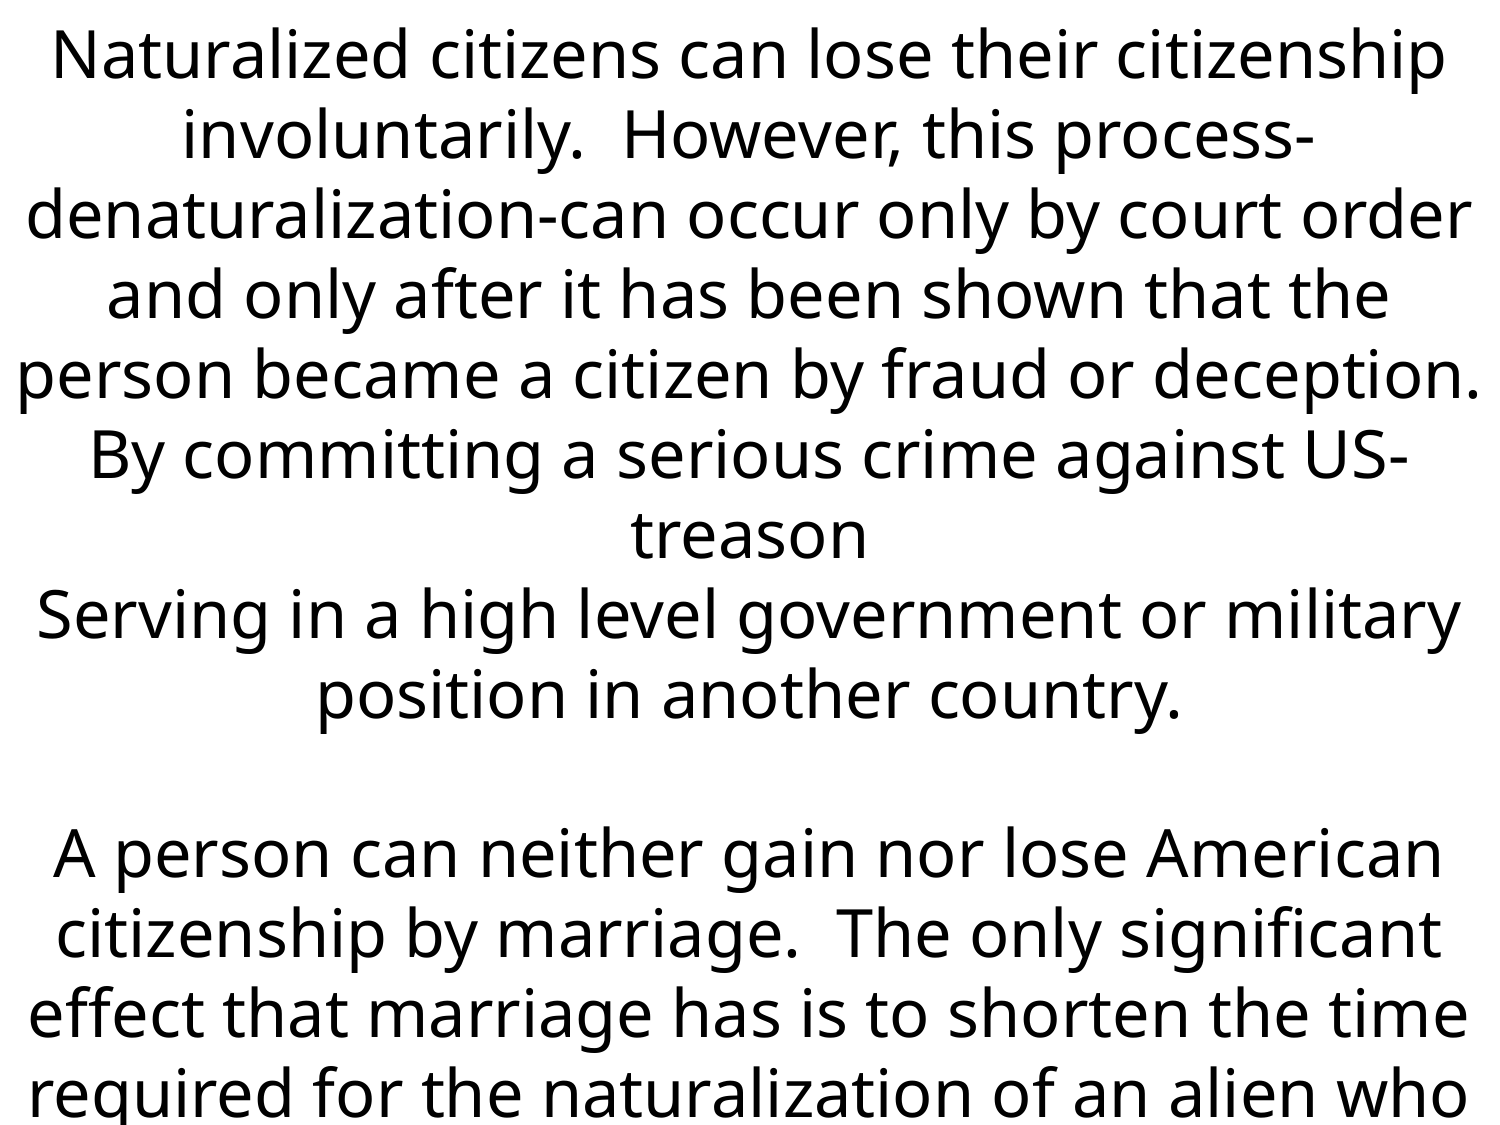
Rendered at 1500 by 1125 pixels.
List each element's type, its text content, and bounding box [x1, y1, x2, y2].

text_box Naturalized citizens can lose their citizenship involuntarily. However, this process-denaturalization-can occur only by court order and only after it has been shown that the person became a citizen by fraud or deception. By committing a serious crime against US-treason Serving in a high level government or military position in another country. A person can neither gain nor lose American citizenship by marriage. The only significant effect that marriage has is to shorten the time required for the naturalization of an alien who marries an American citizen. [0, 7, 1500, 1125]
